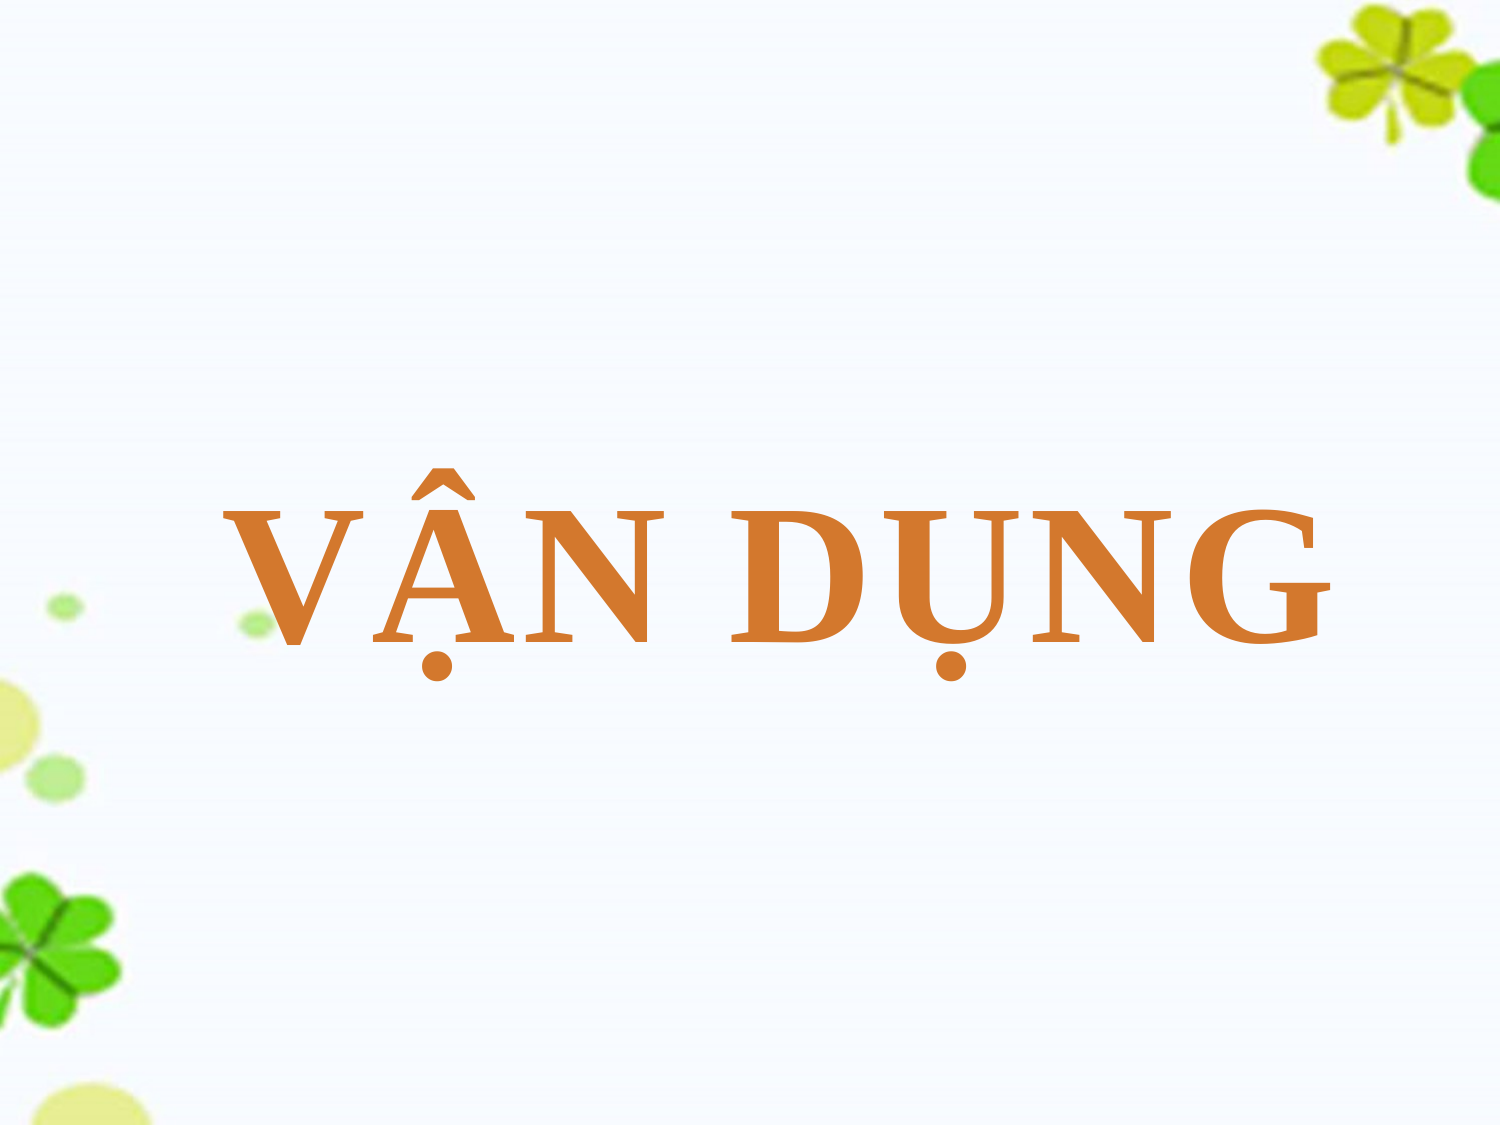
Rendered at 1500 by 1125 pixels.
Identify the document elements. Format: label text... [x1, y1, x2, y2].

text_box VẬN DỤNG [206, 435, 1424, 690]
picture [0, 0, 1500, 1125]
